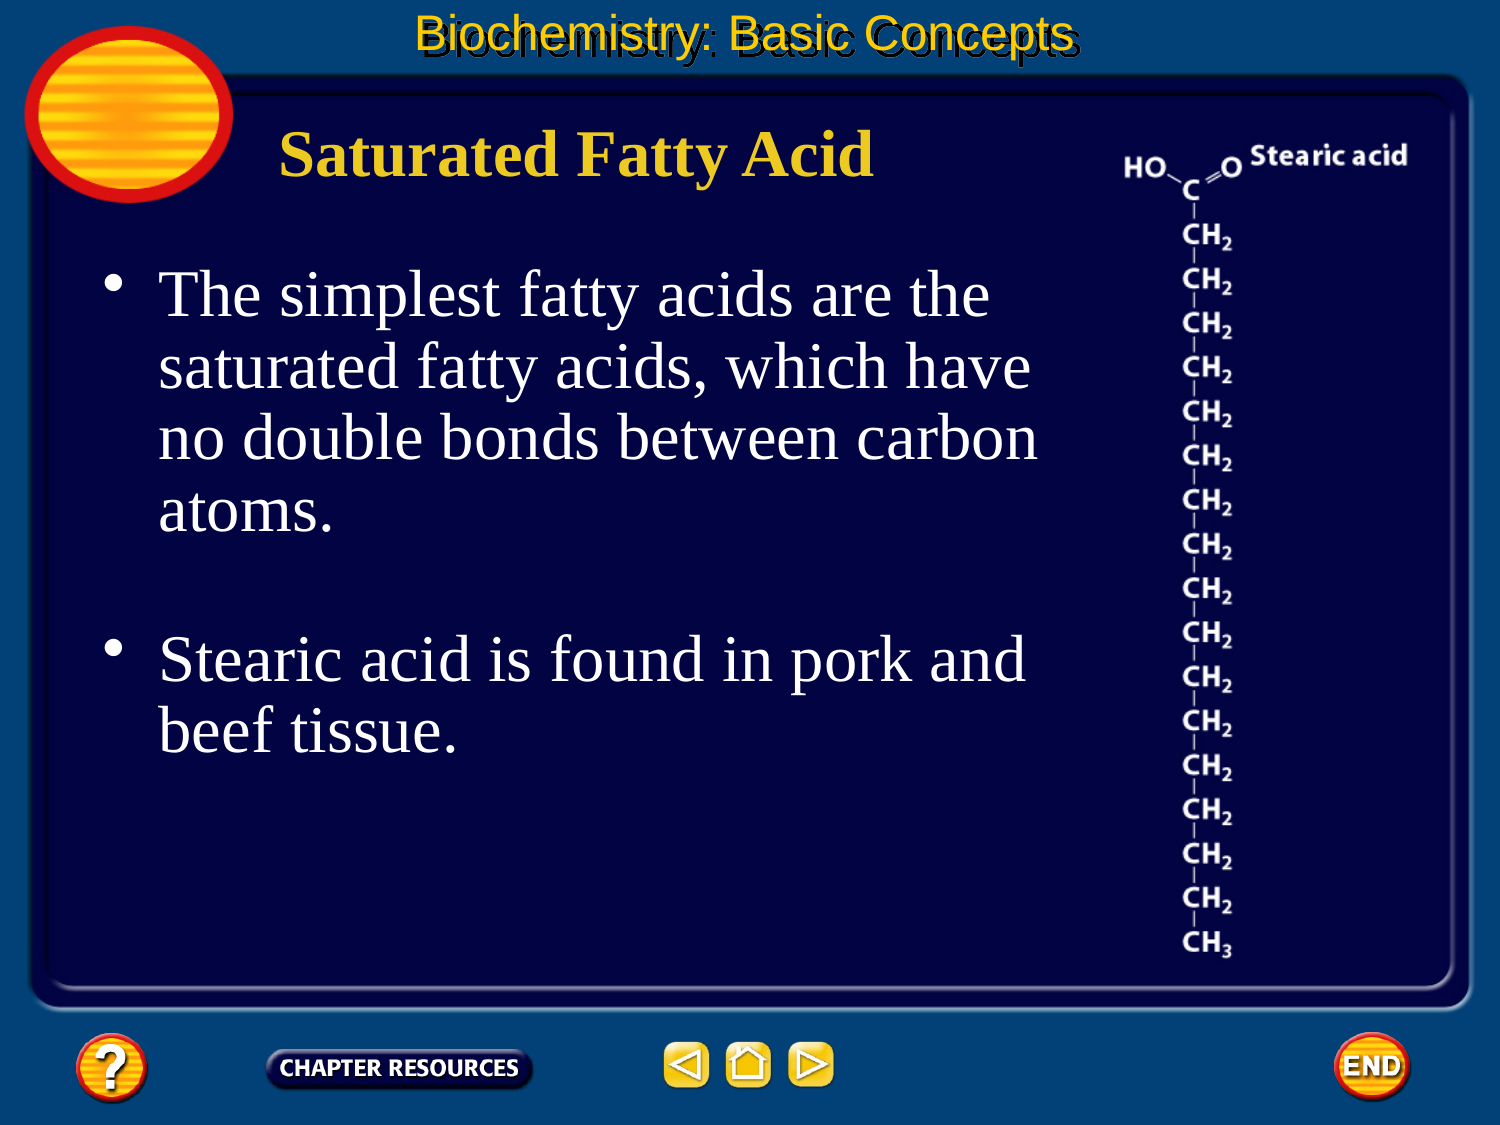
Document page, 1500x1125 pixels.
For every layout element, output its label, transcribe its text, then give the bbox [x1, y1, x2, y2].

text_box Stearic acid is found in pork and beef tissue. [87, 616, 1108, 775]
text_box Saturated Fatty Acid [263, 111, 891, 199]
picture [0, 0, 1500, 1125]
text_box The simplest fatty acids are the saturated fatty acids, which have no double bonds between carbon atoms. [87, 251, 1088, 554]
text_box Biochemistry: Basic Concepts [399, 0, 1090, 69]
